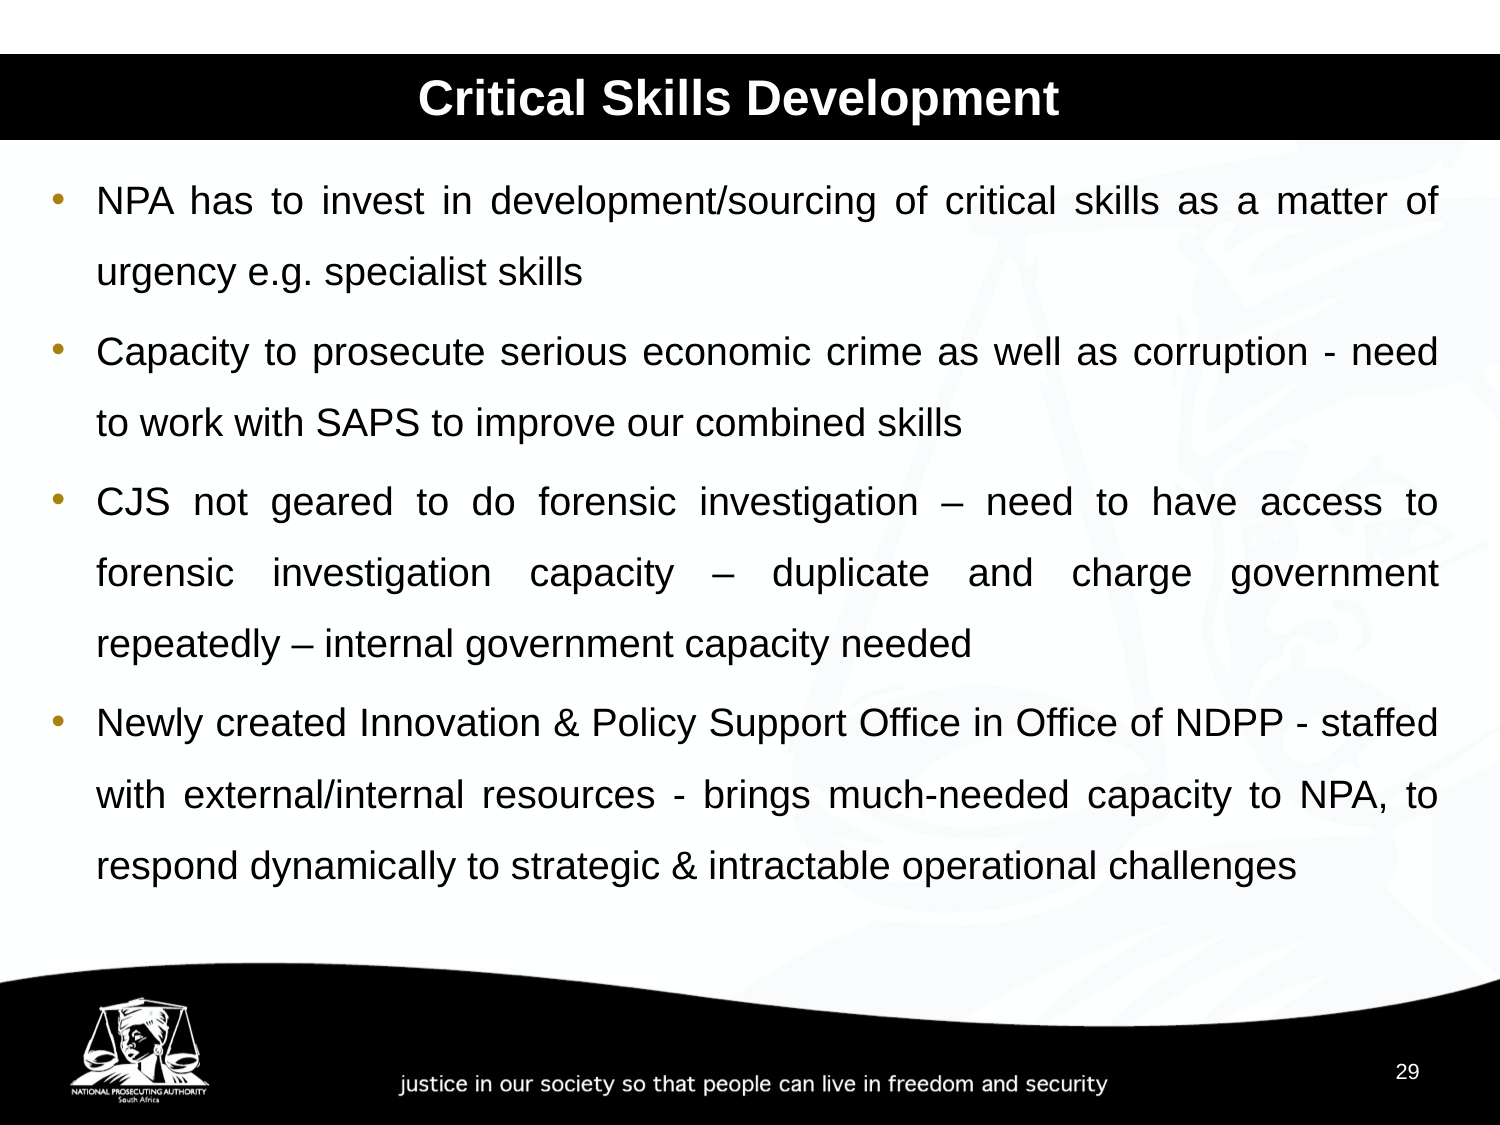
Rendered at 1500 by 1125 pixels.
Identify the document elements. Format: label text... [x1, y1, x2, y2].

slide_number 29 [1074, 1042, 1425, 1103]
title Critical Skills Development [8, 58, 1484, 144]
list NPA has to invest in development/sourcing of critical skills as a matter of urgency e.g. specialist skills Capacity to prosecute serious economic crime as well as corruption - need to work with SAPS to improve our combined skills CJS not geared to do forensic investigation – need to have access to forensic investigation capacity – duplicate and charge government repeatedly – internal government capacity needed Newly created Innovation & Policy Support Office in Office of NDPP - staffed with external/internal resources - brings much-needed capacity to NPA, to respond dynamically to strategic & intractable operational challenges [36, 143, 1456, 945]
picture [0, 140, 1500, 1125]
